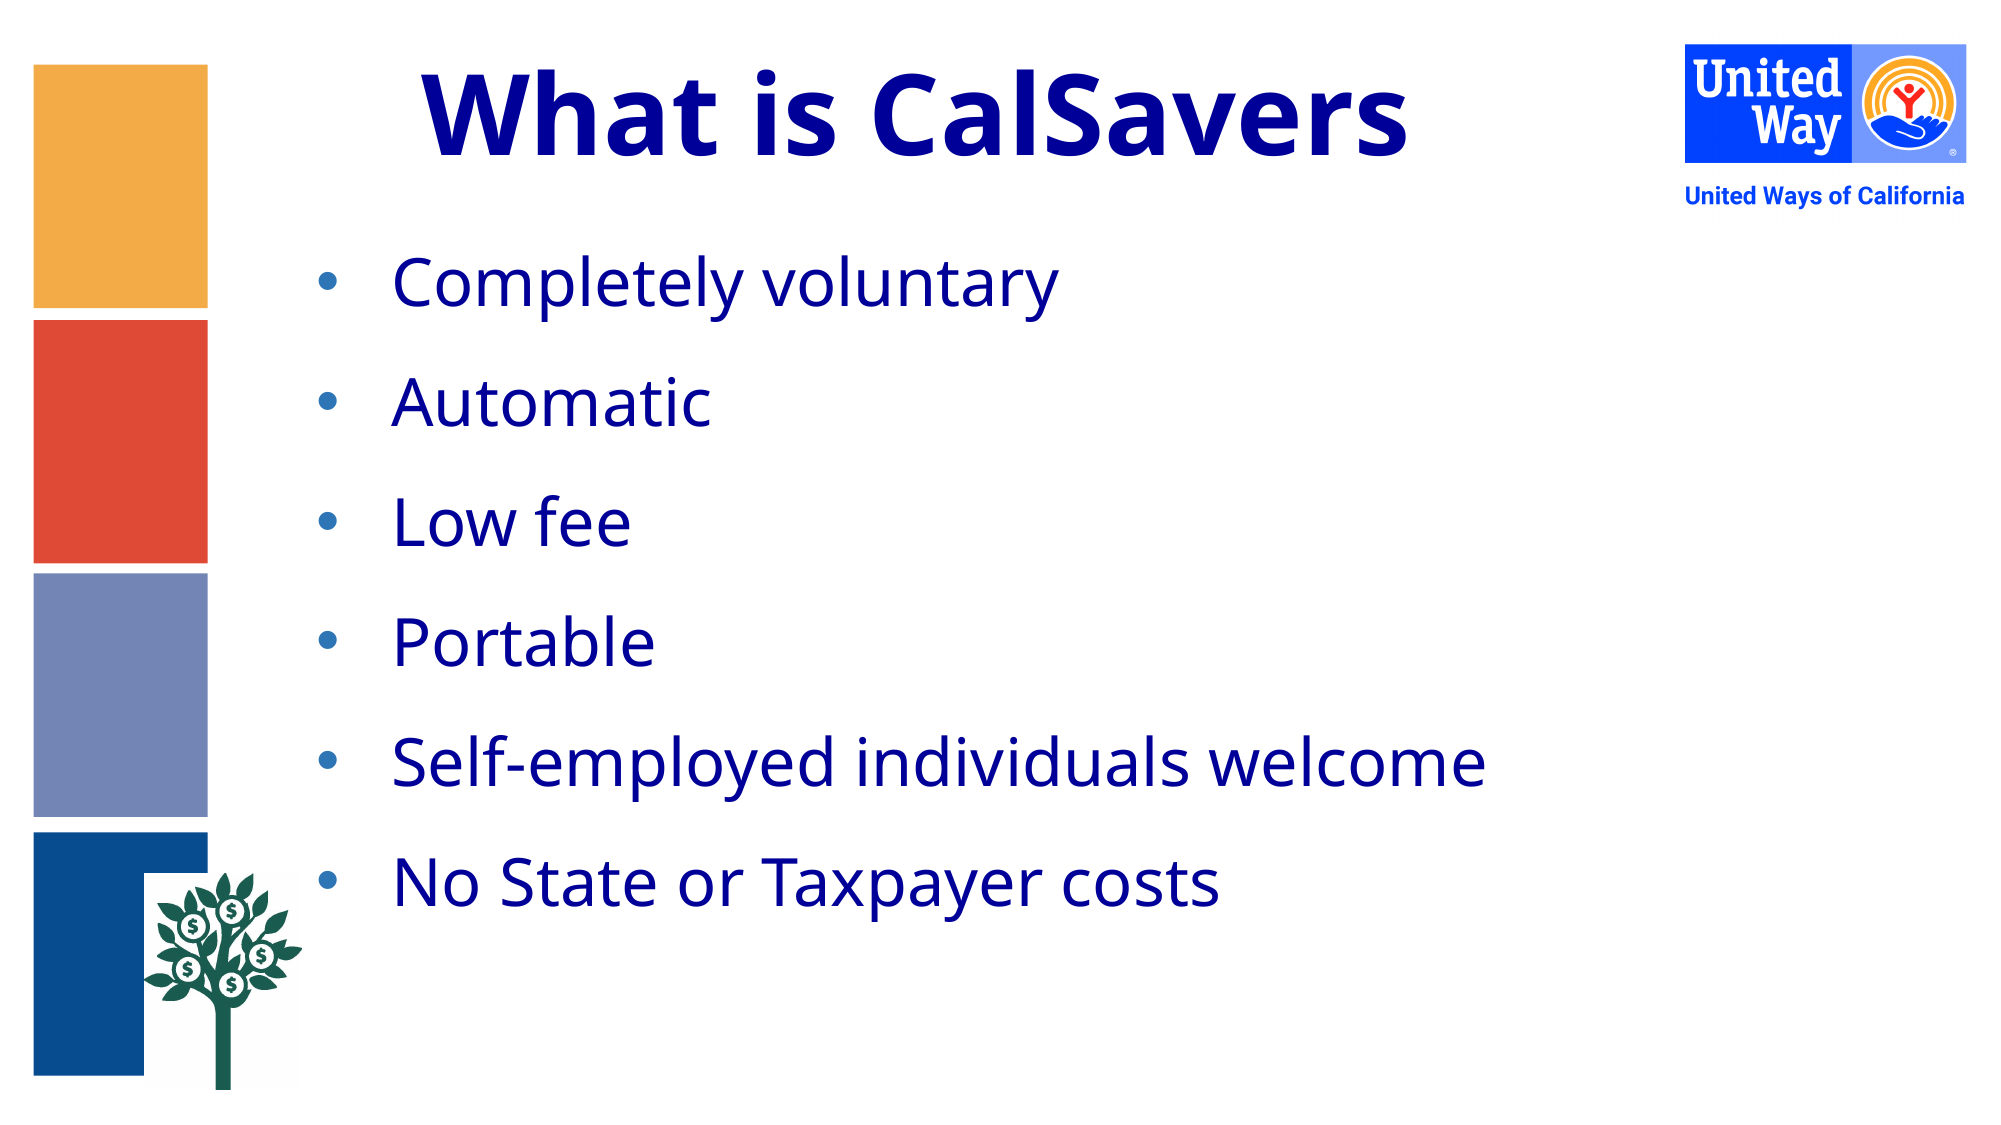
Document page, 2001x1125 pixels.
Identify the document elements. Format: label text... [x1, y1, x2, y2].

text_box What is CalSavers [255, 35, 1576, 186]
picture [144, 873, 302, 1090]
text_box Completely voluntary Automatic Low fee Portable Self-employed individuals welcome No State or Taxpayer costs [301, 232, 1792, 927]
picture [1670, 29, 1981, 224]
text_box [33, 64, 208, 1076]
